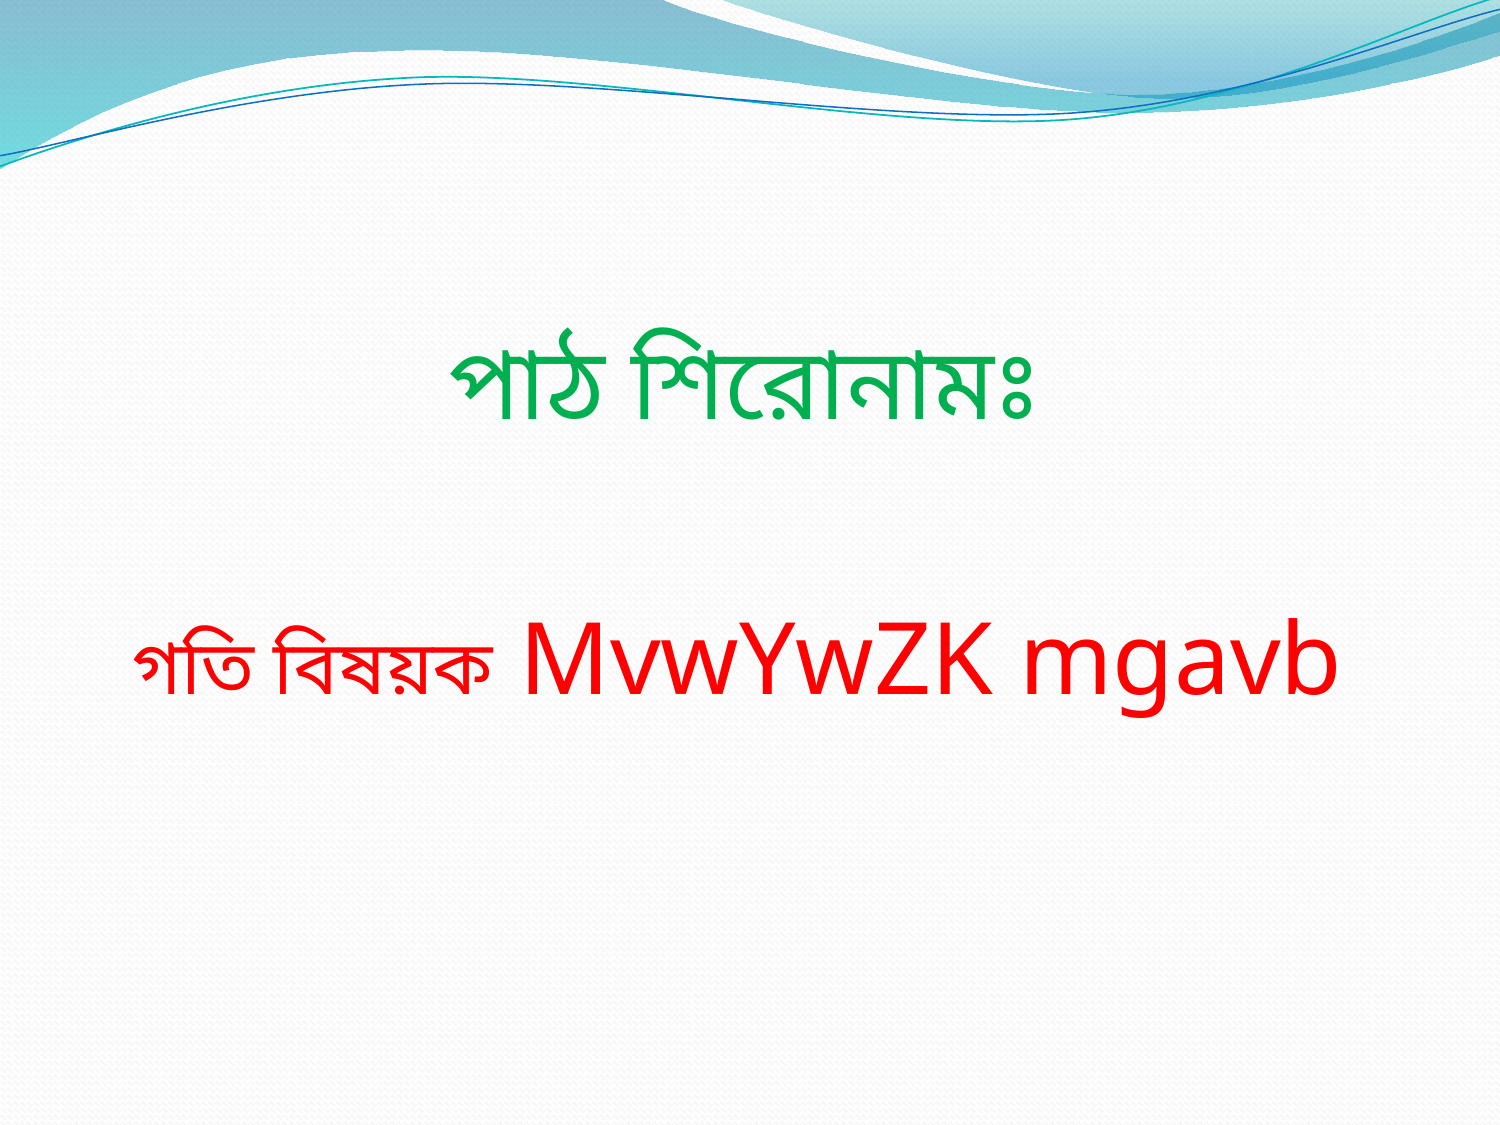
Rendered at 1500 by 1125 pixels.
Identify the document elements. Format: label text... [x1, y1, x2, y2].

text_box পাঠ শিরোনামঃ [387, 312, 1100, 448]
text_box গতি বিষয়ক MvwYwZK mgavb [87, 587, 1388, 723]
